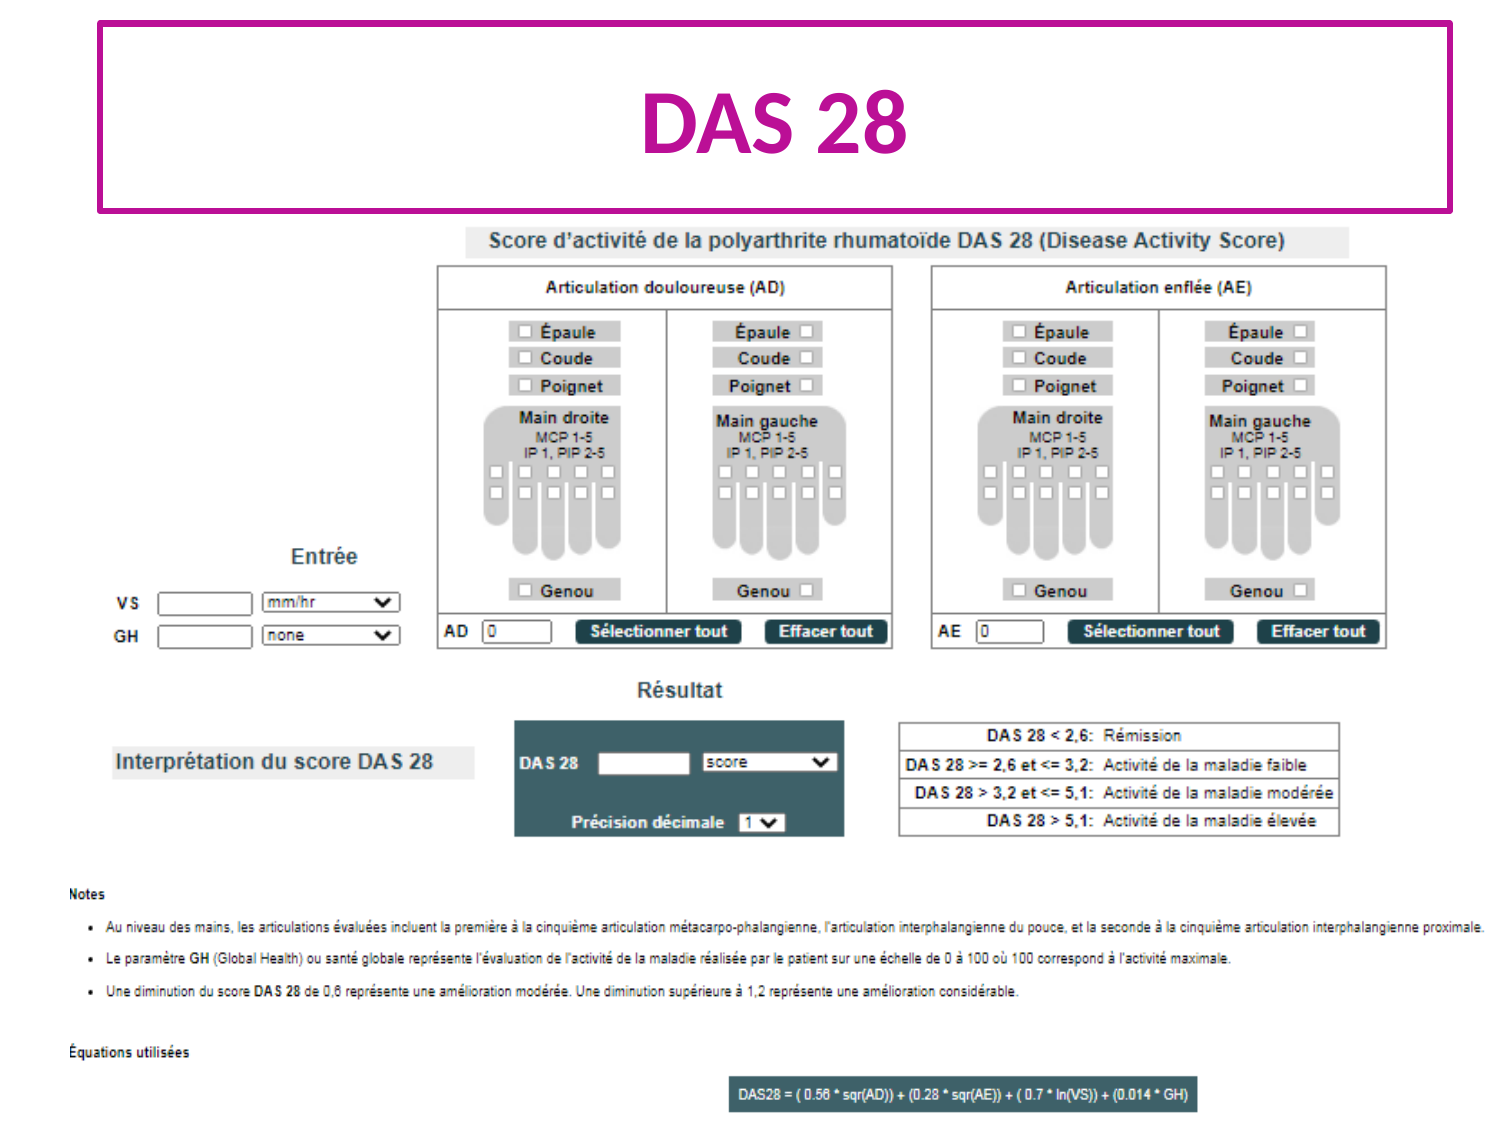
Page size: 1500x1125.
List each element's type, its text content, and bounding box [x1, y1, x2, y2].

picture [81, 210, 1419, 852]
picture [70, 876, 1500, 1125]
text_box DAS 28 [99, 23, 1450, 211]
